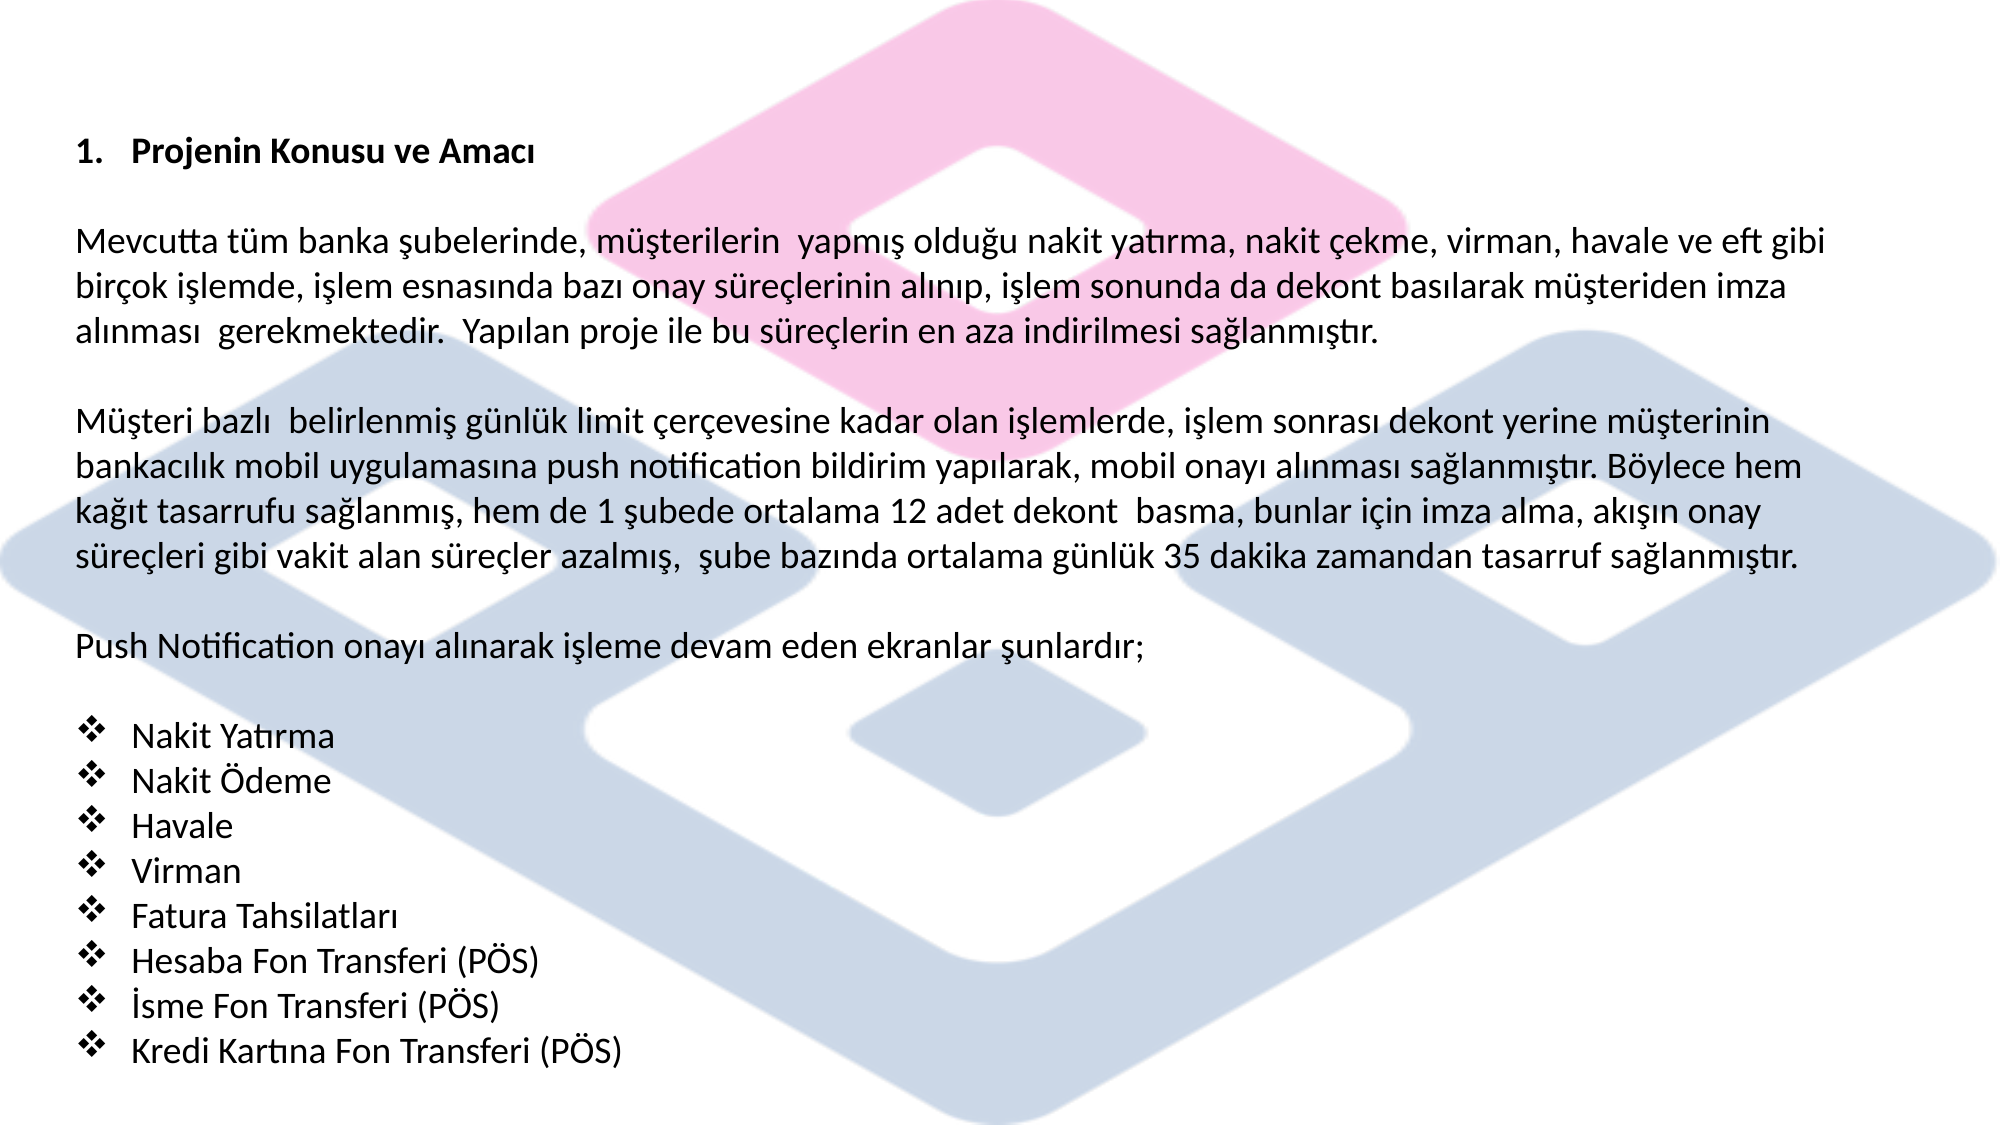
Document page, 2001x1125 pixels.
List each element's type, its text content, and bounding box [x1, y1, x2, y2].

text_box Projenin Konusu ve Amacı Mevcutta tüm banka şubelerinde, müşterilerin yapmış olduğu nakit yatırma, nakit çekme, virman, havale ve eft gibi birçok işlemde, işlem esnasında bazı onay süreçlerinin alınıp, işlem sonunda da dekont basılarak müşteriden imza alınması gerekmektedir. Yapılan proje ile bu süreçlerin en aza indirilmesi sağlanmıştır. Müşteri bazlı belirlenmiş günlük limit çerçevesine kadar olan işlemlerde, işlem sonrası dekont yerine müşterinin bankacılık mobil uygulamasına push notification bildirim yapılarak, mobil onayı alınması sağlanmıştır. Böylece hem kağıt tasarrufu sağlanmış, hem de 1 şubede ortalama 12 adet dekont basma, bunlar için imza alma, akışın onay süreçleri gibi vakit alan süreçler azalmış, şube bazında ortalama günlük 35 dakika zamandan tasarruf sağlanmıştır. Push Notification onayı alınarak işleme devam eden ekranlar şunlardır; Nakit Yatırma Nakit Ödeme Havale Virman Fatura Tahsilatları Hesaba Fon Transferi (PÖS) İsme Fon Transferi (PÖS) Kredi Kartına Fon Transferi (PÖS) [60, 118, 1881, 1125]
